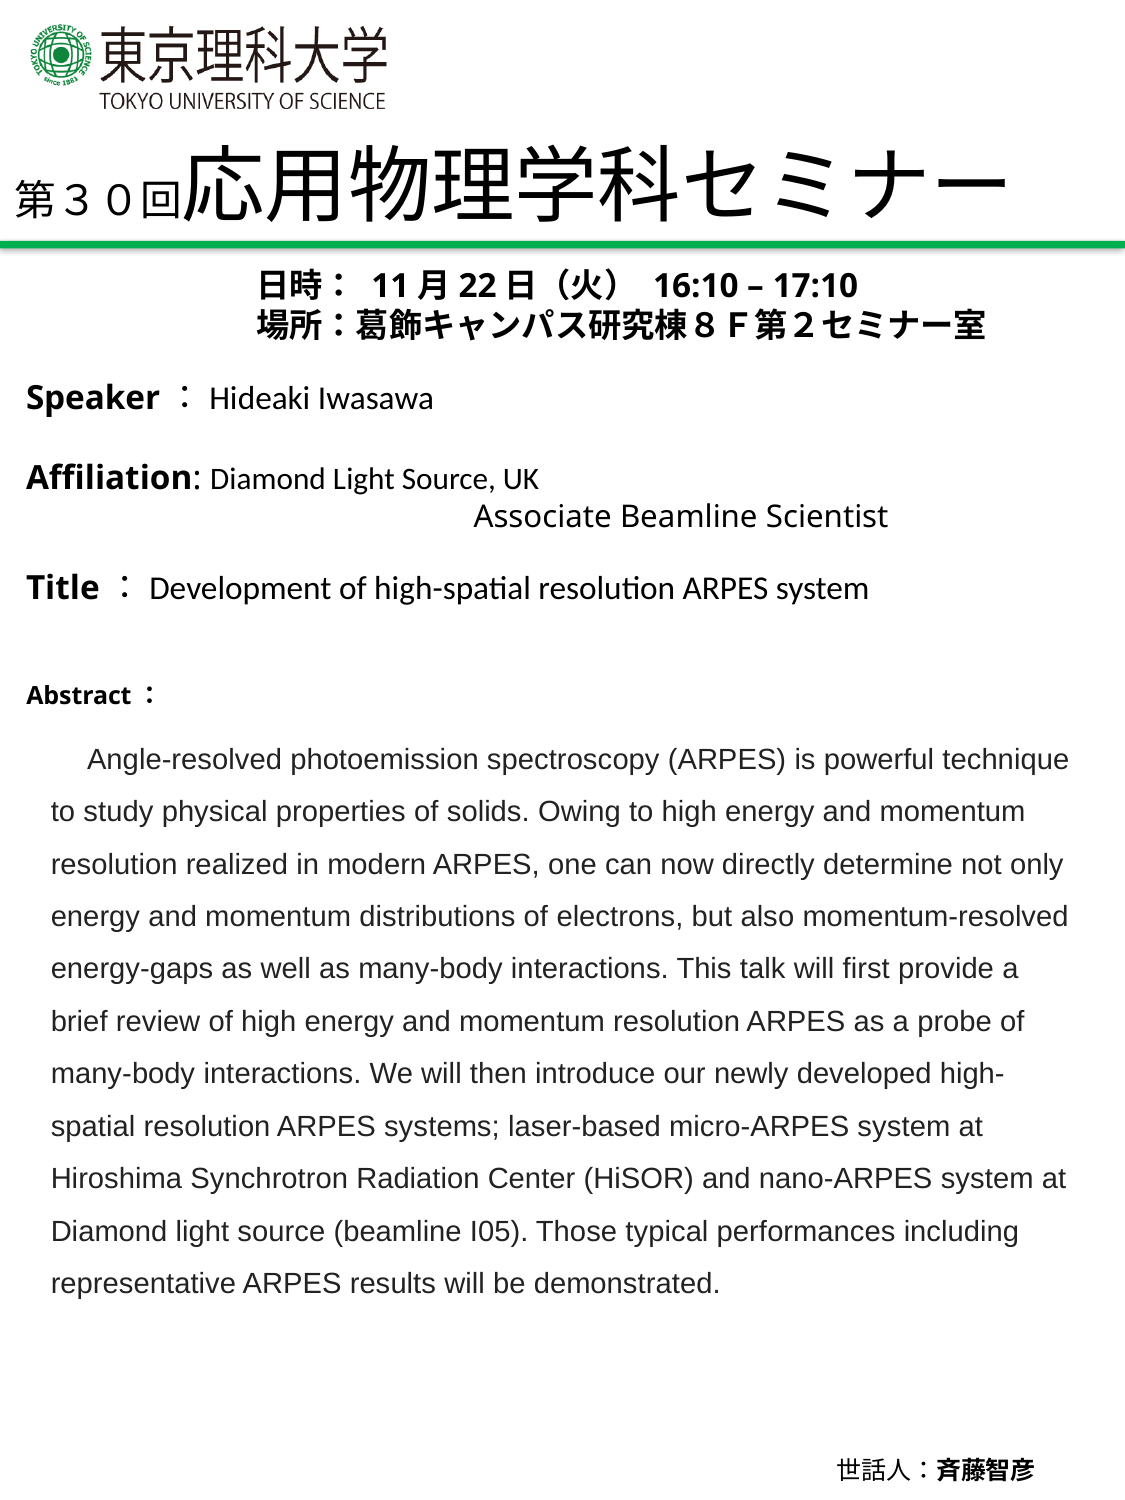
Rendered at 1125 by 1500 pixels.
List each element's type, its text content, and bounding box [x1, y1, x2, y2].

text_box [0, 240, 1125, 249]
text_box Title：Development of high-spatial resolution ARPES system [11, 558, 1060, 614]
text_box Speaker：Hideaki Iwasawa Affiliation: Diamond Light Source, UK Associate Beamline Scientist [11, 368, 1044, 541]
picture [0, 9, 389, 117]
text_box Angle-resolved photoemission spectroscopy (ARPES) is powerful technique to study physical properties of solids. Owing to high energy and momentum resolution realized in modern ARPES, one can now directly determine not only energy and momentum distributions of electrons, but also momentum-resolved energy-gaps as well as many-body interactions. This talk will first provide a brief review of high energy and momentum resolution ARPES as a probe of many-body interactions. We will then introduce our newly developed high-spatial resolution ARPES systems; laser-based micro-ARPES system at Hiroshima Synchrotron Radiation Center (HiSOR) and nano-ARPES system at Diamond light source (beamline I05). Those typical performances including representative ARPES results will be demonstrated. [36, 715, 1089, 1307]
text_box 日時： 11月22日（火） 16:10 – 17:10 場所：葛飾キャンパス研究棟８Ｆ第２セミナー室 [241, 257, 1044, 352]
text_box 世話人：斉藤智彦 [821, 1446, 1052, 1492]
text_box Abstract： [11, 671, 209, 717]
text_box 第３０回応用物理学科セミナー [0, 124, 1125, 240]
